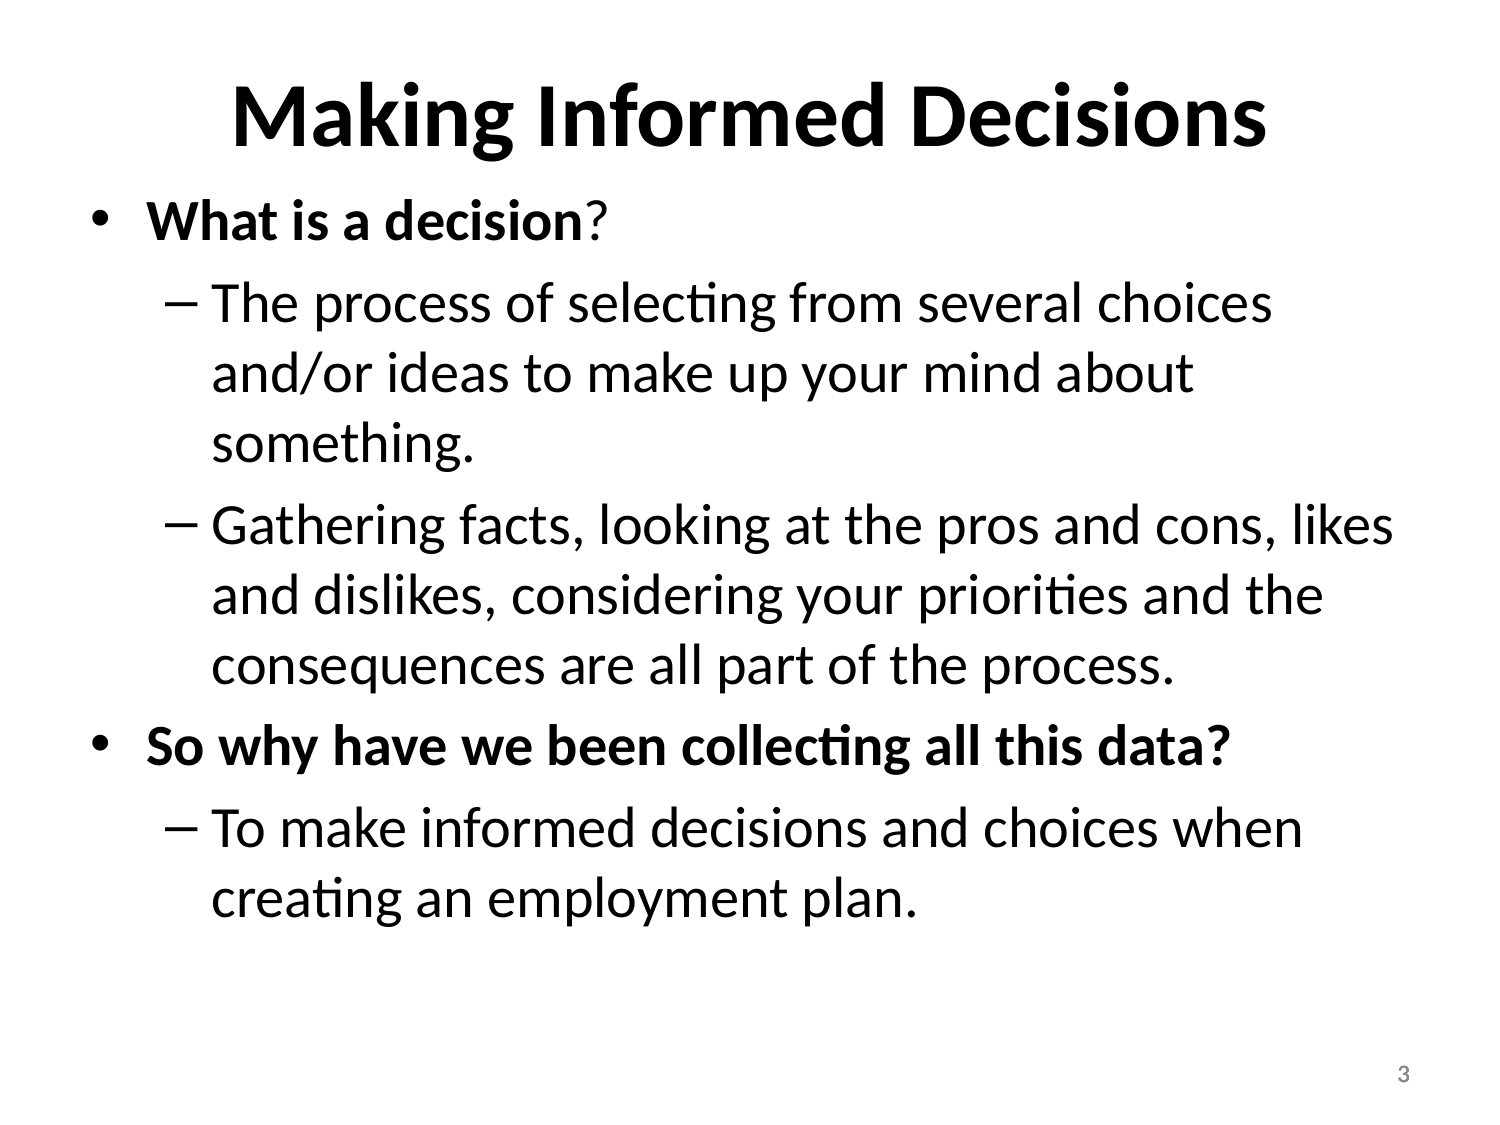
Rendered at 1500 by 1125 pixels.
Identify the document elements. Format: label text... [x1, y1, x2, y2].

title Making Informed Decisions [75, 45, 1425, 174]
text_box 3 [1074, 1042, 1425, 1103]
list What is a decision? The process of selecting from several choices and/or ideas to make up your mind about something. Gathering facts, looking at the pros and cons, likes and dislikes, considering your priorities and the consequences are all part of the process. So why have we been collecting all this data? To make informed decisions and choices when creating an employment plan. [75, 174, 1425, 1005]
